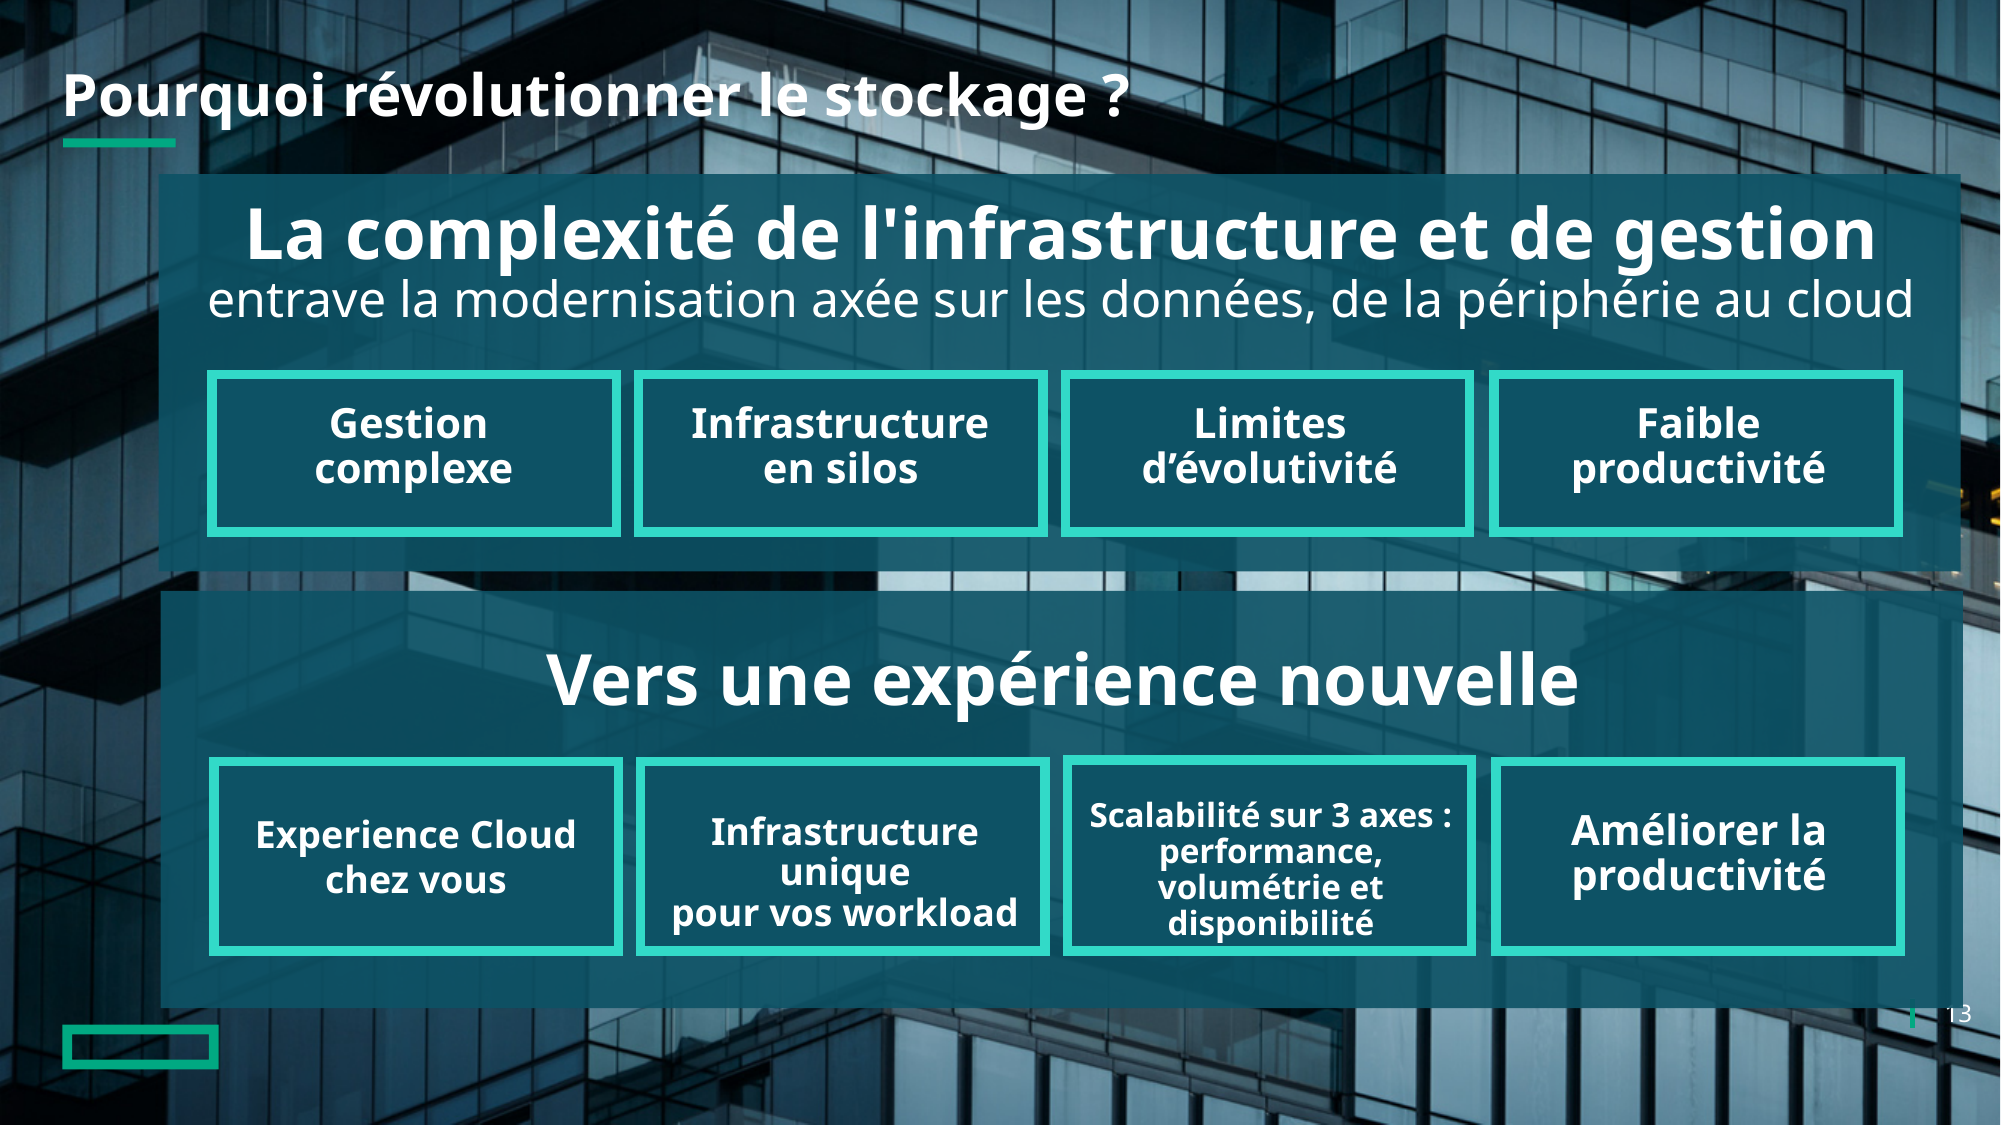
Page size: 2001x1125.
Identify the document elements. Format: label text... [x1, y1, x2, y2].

picture [0, 0, 2001, 1125]
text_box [114, 174, 2000, 572]
slide_number 13 [1895, 1009, 2000, 1043]
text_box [116, 590, 2000, 1009]
title Pourquoi révolutionner le stockage ? [42, 60, 1938, 135]
